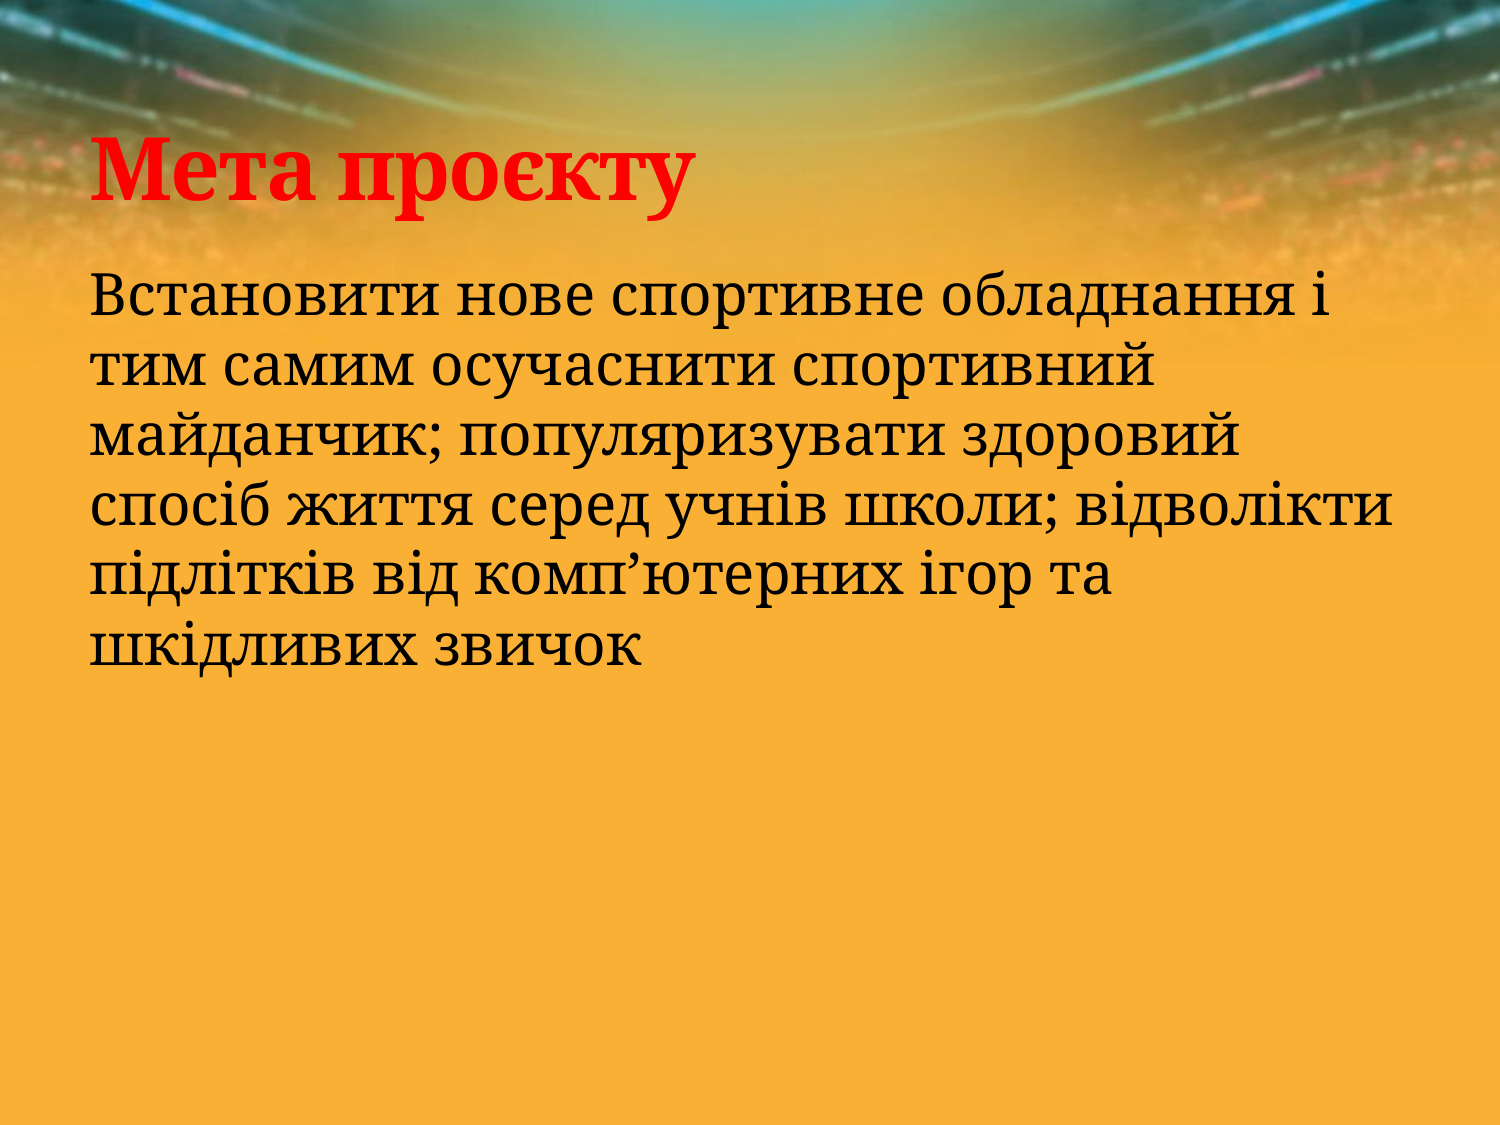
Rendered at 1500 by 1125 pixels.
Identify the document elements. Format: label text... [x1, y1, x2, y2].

list Встановити нове спортивне обладнання і тим самим осучаснити спортивний майданчик; популяризувати здоровий спосіб життя серед учнів школи; відволікти підлітків від комп’ютерних ігор та шкідливих звичок [75, 249, 1425, 1000]
picture [0, 0, 1500, 1125]
title Мета проєкту [74, 24, 1425, 225]
